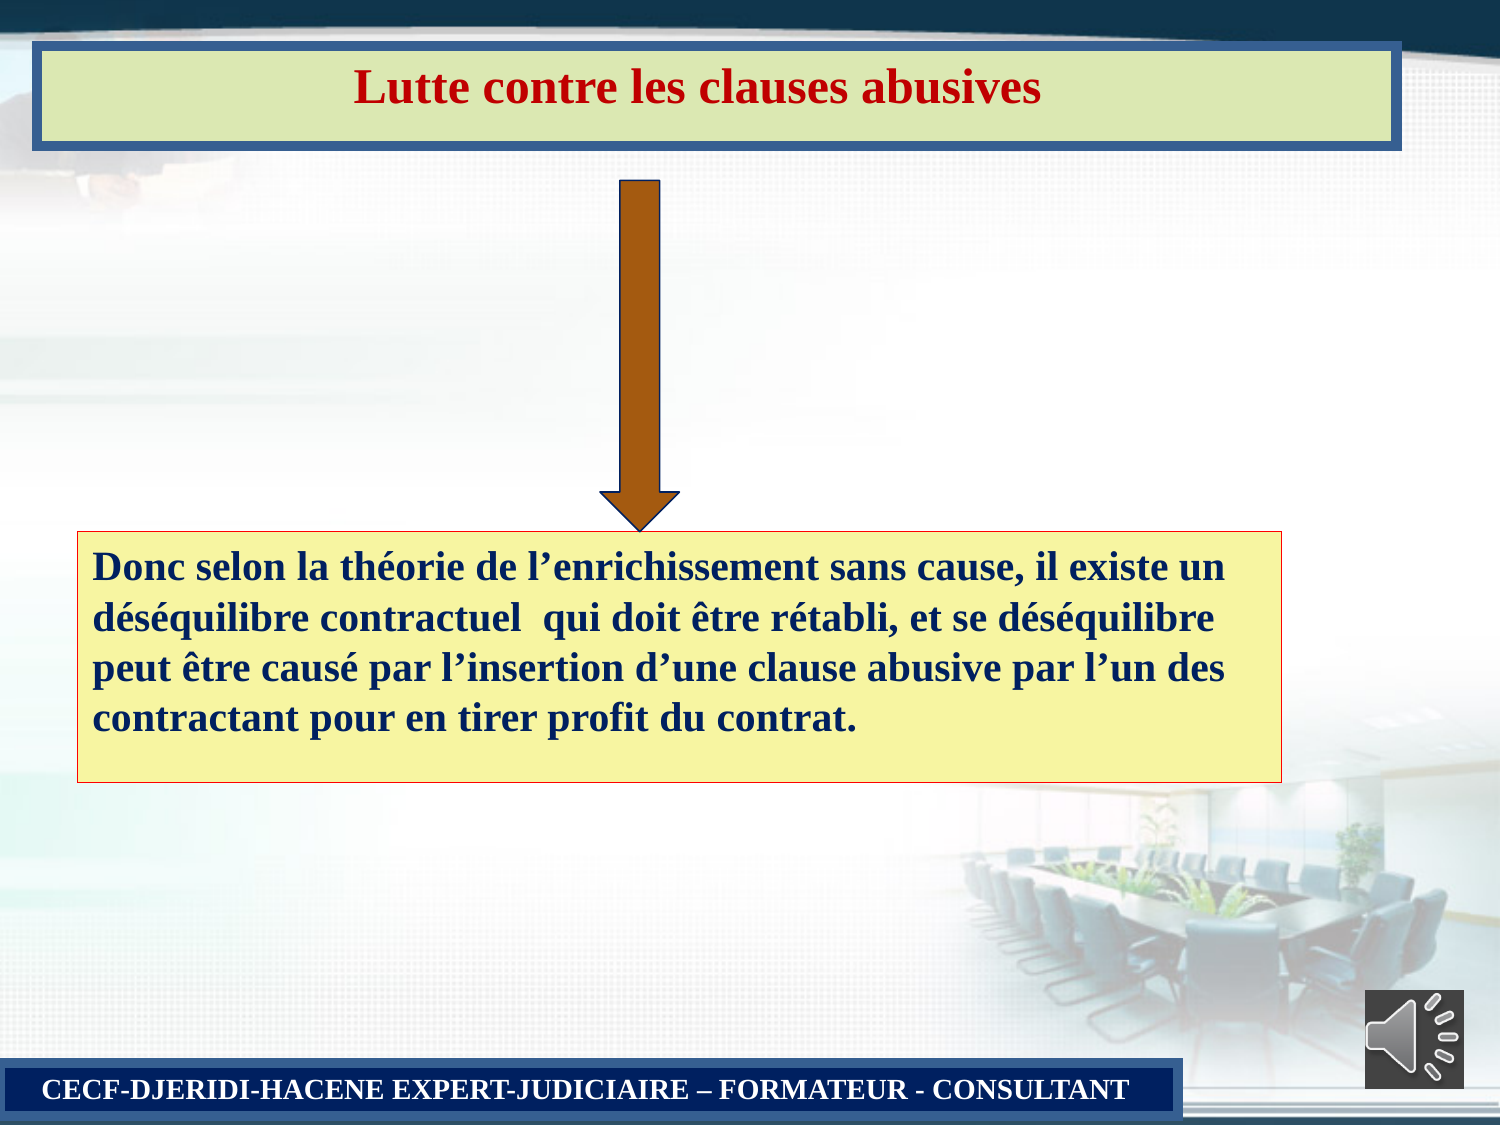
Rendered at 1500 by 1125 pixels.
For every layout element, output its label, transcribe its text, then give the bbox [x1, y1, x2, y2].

text_box Lutte contre les clauses abusives [37, 46, 1397, 146]
text_box [599, 180, 680, 532]
text_box CECF-DJERIDI-HACENE EXPERT-JUDICIAIRE – FORMATEUR - CONSULTANT [0, 1063, 1179, 1117]
picture [0, 0, 1500, 1125]
list Donc selon la théorie de l’enrichissement sans cause, il existe un déséquilibre contractuel qui doit être rétabli, et se déséquilibre peut être causé par l’insertion d’une clause abusive par l’un des contractant pour en tirer profit du contrat. [77, 531, 1282, 783]
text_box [1364, 989, 1465, 1090]
